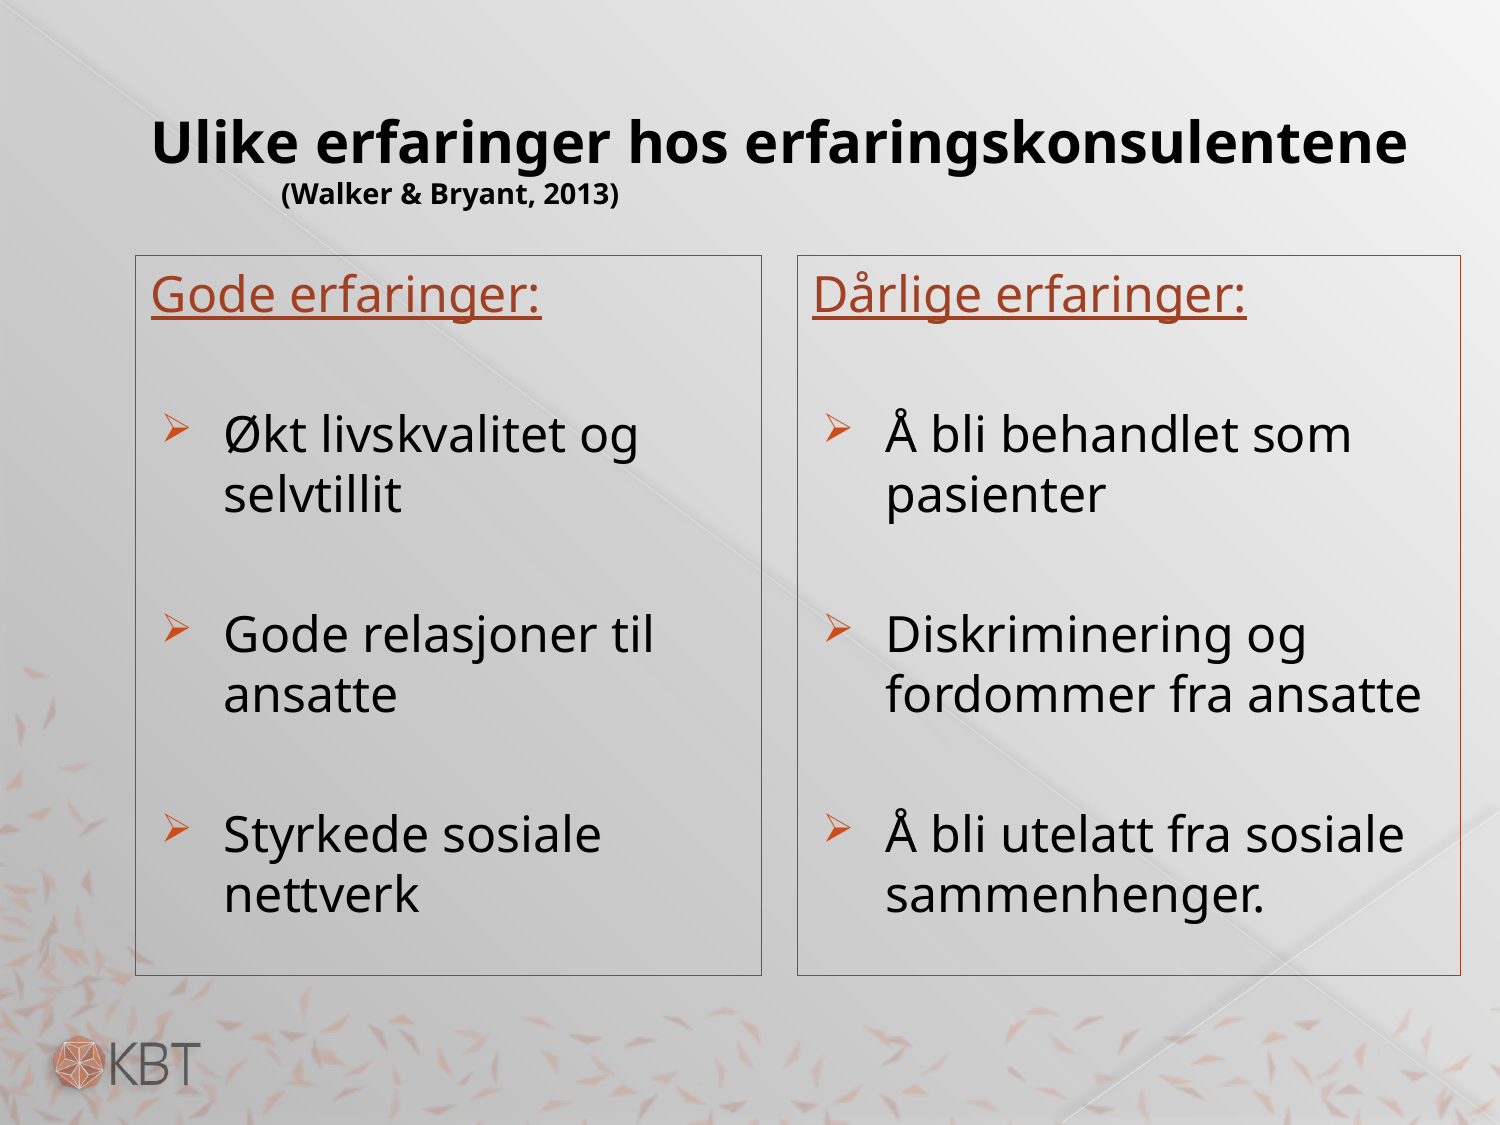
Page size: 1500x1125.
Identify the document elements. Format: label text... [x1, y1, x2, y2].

list Gode erfaringer: Økt livskvalitet og selvtillit Gode relasjoner til ansatte Styrkede sosiale nettverk [135, 255, 762, 976]
title Ulike erfaringer hos erfaringskonsulentene (Walker & Bryant, 2013) [135, 66, 1461, 250]
list Dårlige erfaringer: Å bli behandlet som pasienter Diskriminering og fordommer fra ansatte Å bli utelatt fra sosiale sammenhenger. [797, 255, 1461, 976]
picture [0, 0, 1500, 1125]
